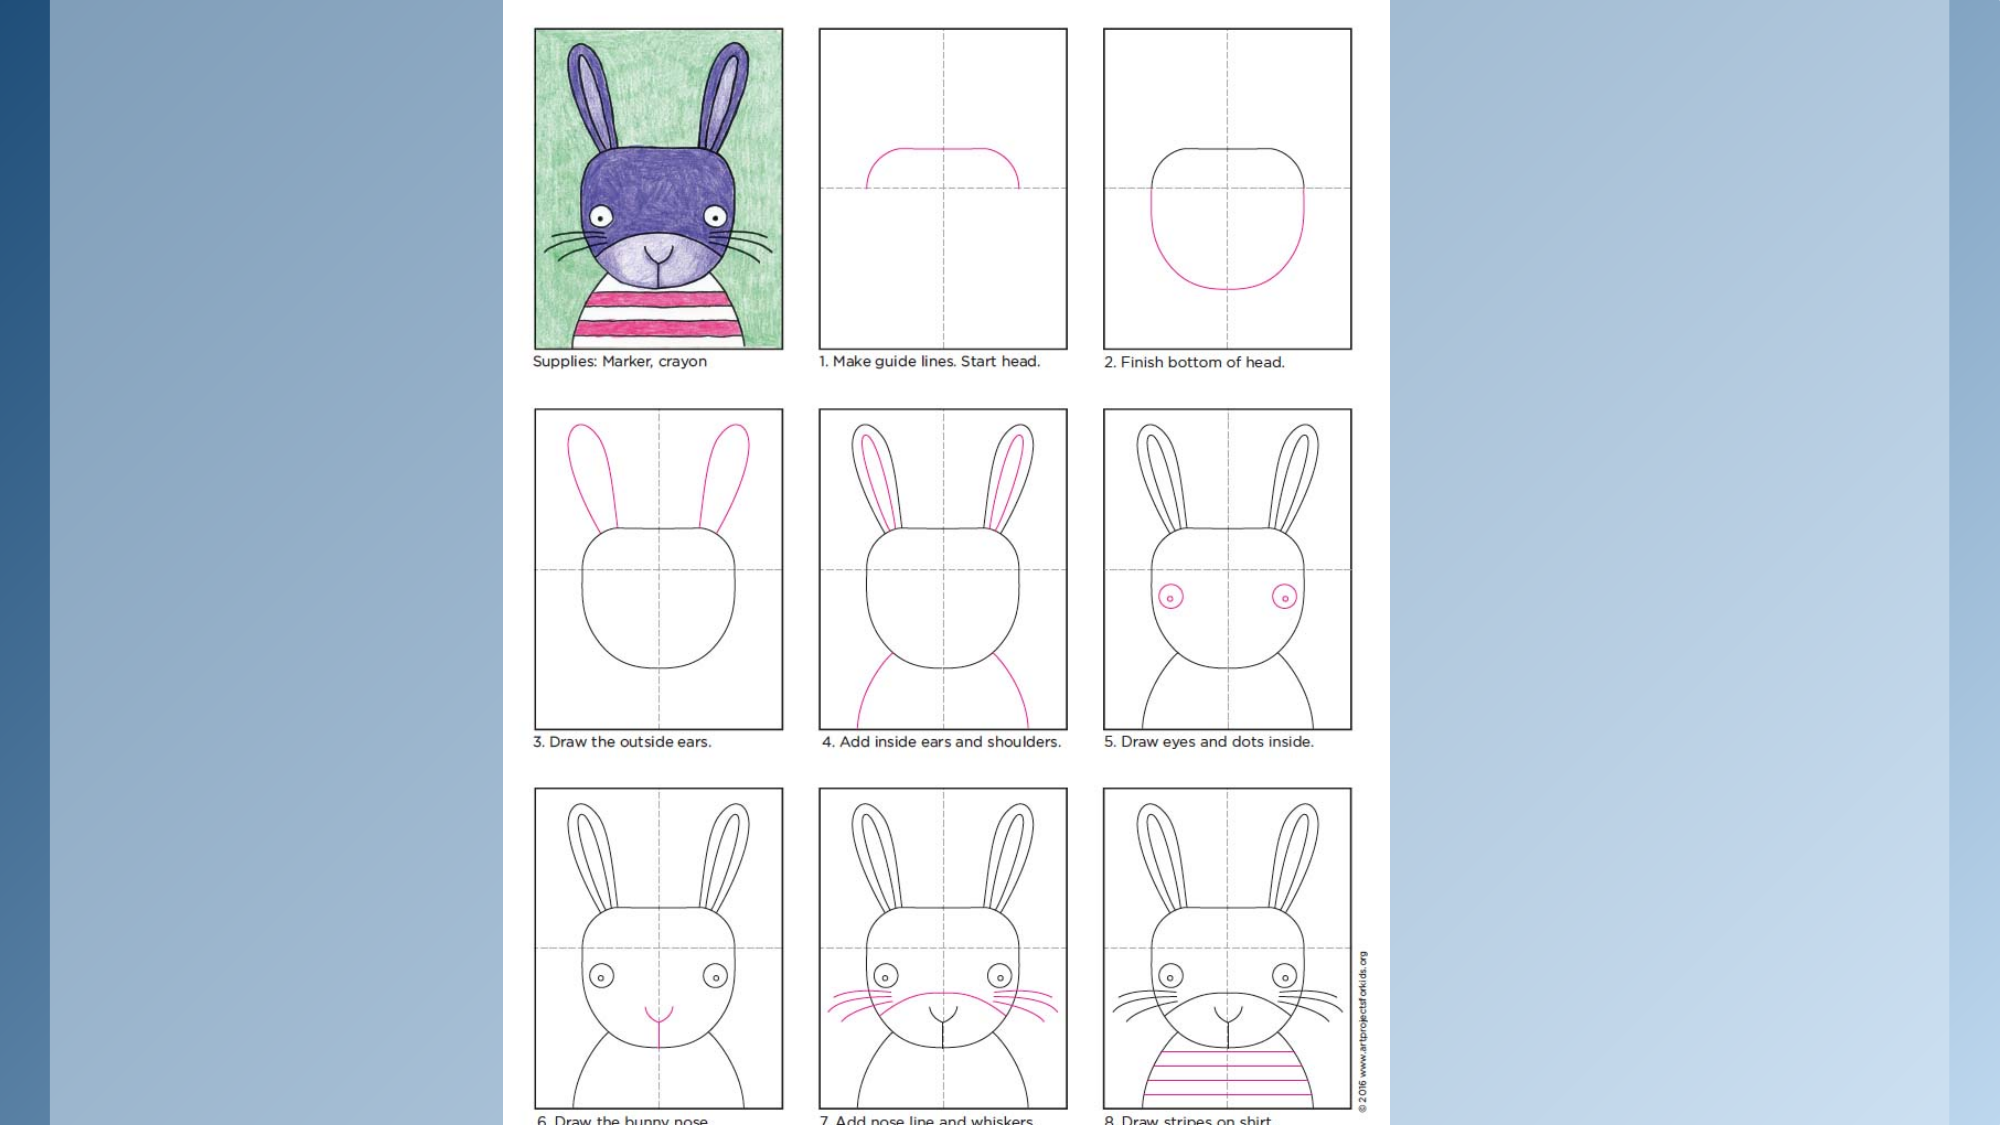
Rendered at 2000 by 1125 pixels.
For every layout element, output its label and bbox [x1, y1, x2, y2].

picture [503, 0, 1390, 1125]
